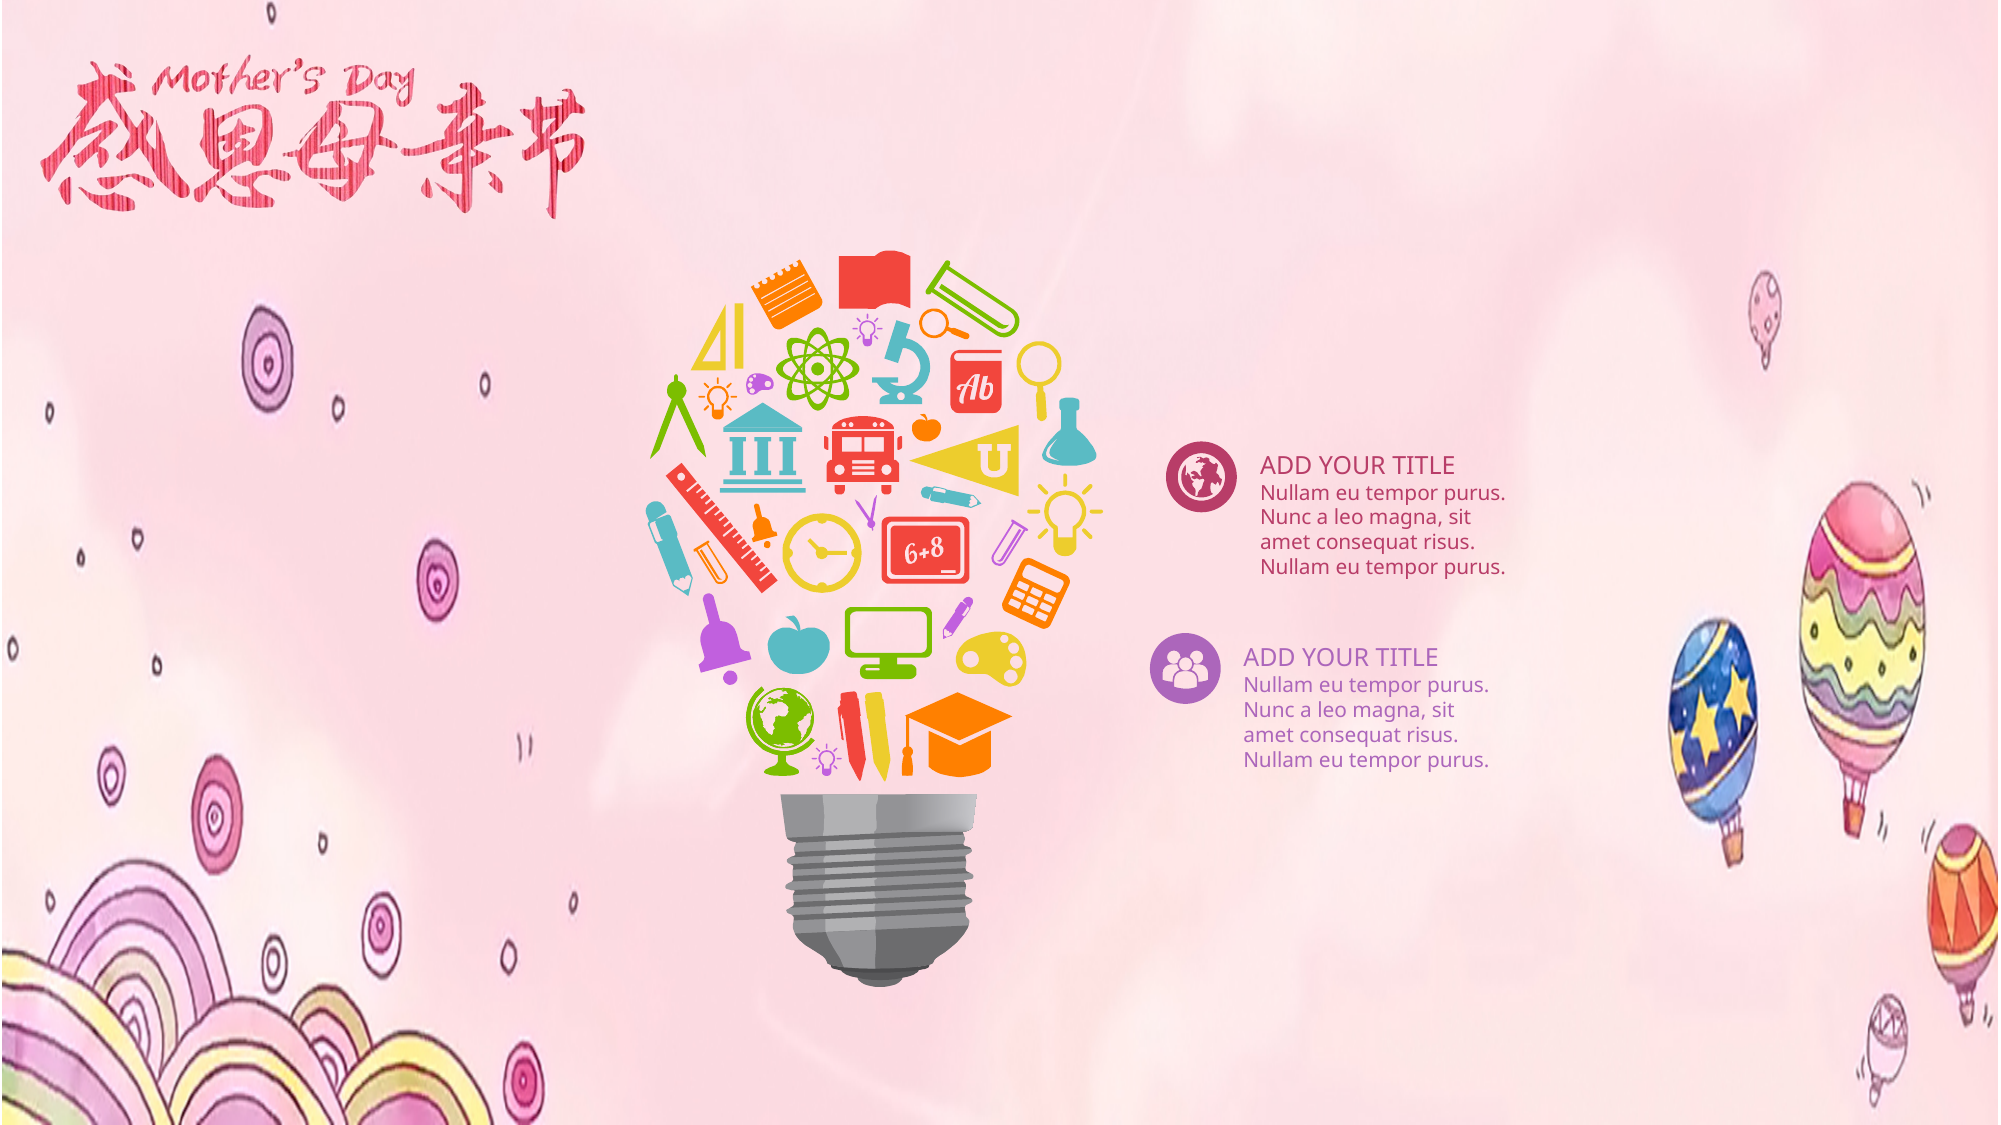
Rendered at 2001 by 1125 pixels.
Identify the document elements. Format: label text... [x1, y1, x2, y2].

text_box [645, 250, 1104, 987]
text_box ADD YOUR TITLE Nullam eu tempor purus. Nunc a leo magna, sit amet consequat risus. Nullam eu tempor purus. [1235, 638, 1500, 776]
text_box ADD YOUR TITLE Nullam eu tempor purus. Nunc a leo magna, sit amet consequat risus. Nullam eu tempor purus. [1252, 445, 1517, 583]
picture [0, 0, 1998, 1125]
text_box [1165, 441, 1237, 513]
text_box [1149, 633, 1221, 704]
